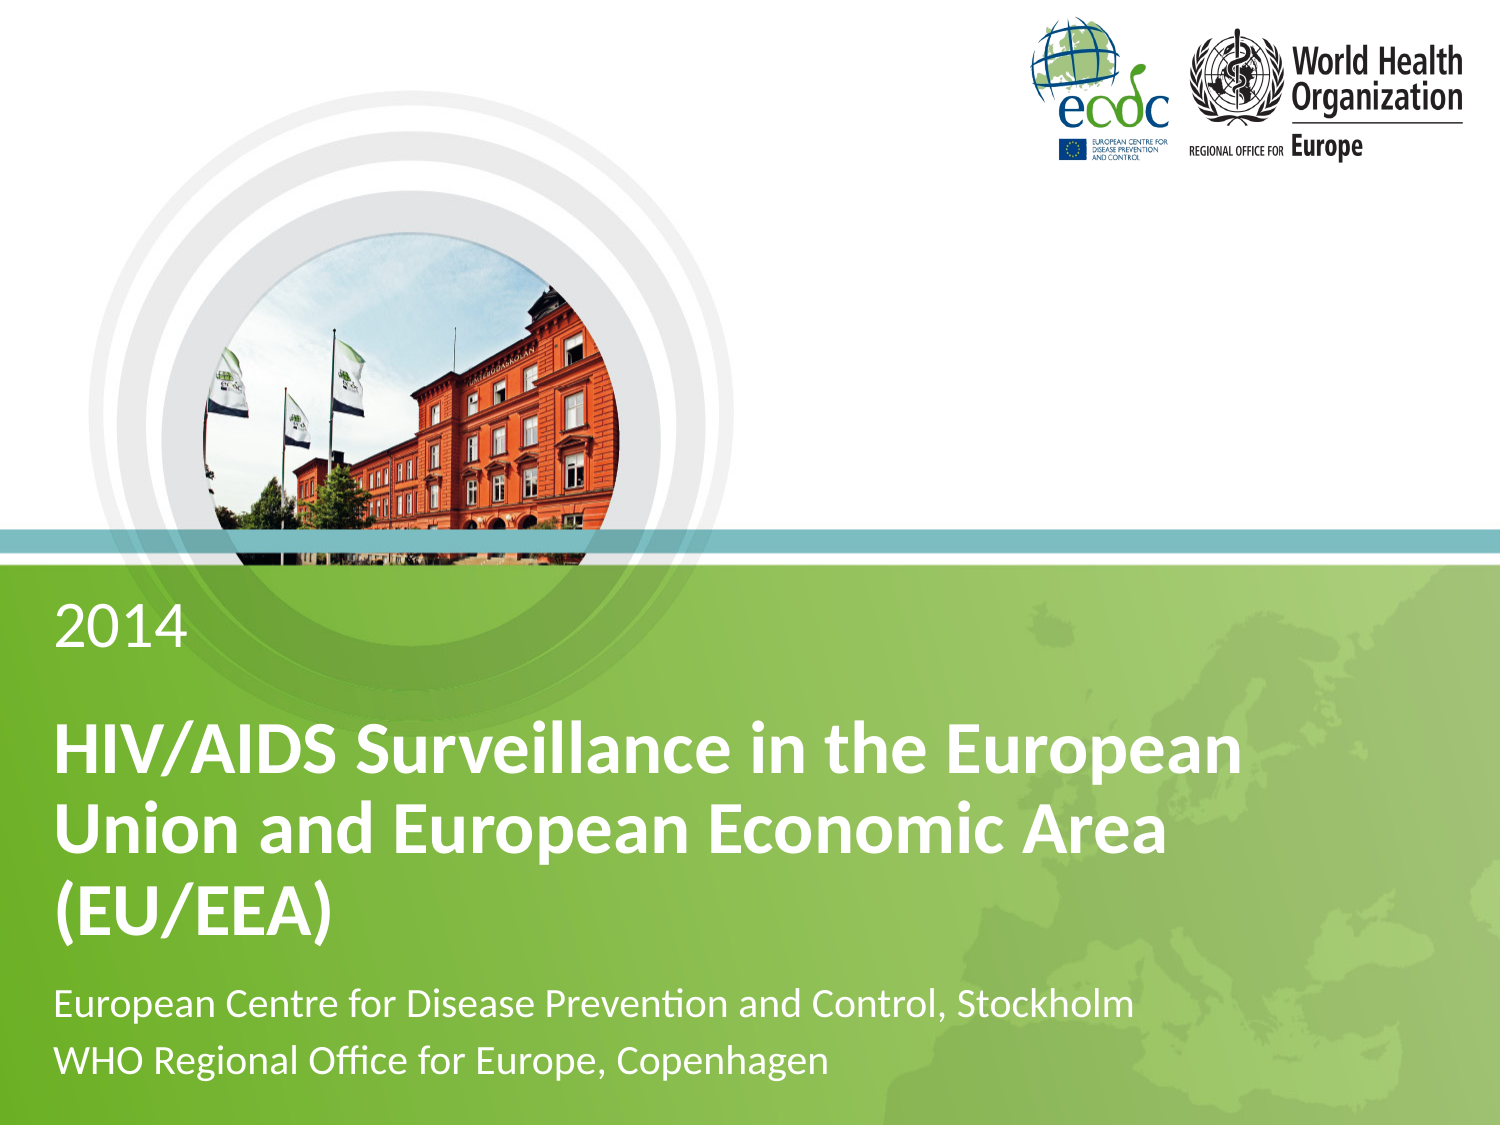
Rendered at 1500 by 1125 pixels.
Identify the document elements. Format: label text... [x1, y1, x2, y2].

subtitle HIV/AIDS Surveillance in the European Union and European Economic Area (EU/EEA) [52, 708, 1441, 874]
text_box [1030, 15, 1468, 164]
title 2014 [52, 590, 1441, 675]
picture [0, 2, 1500, 1125]
text_box European Centre for Disease Prevention and Control, Stockholm WHO Regional Office for Europe, Copenhagen [53, 981, 1500, 1102]
